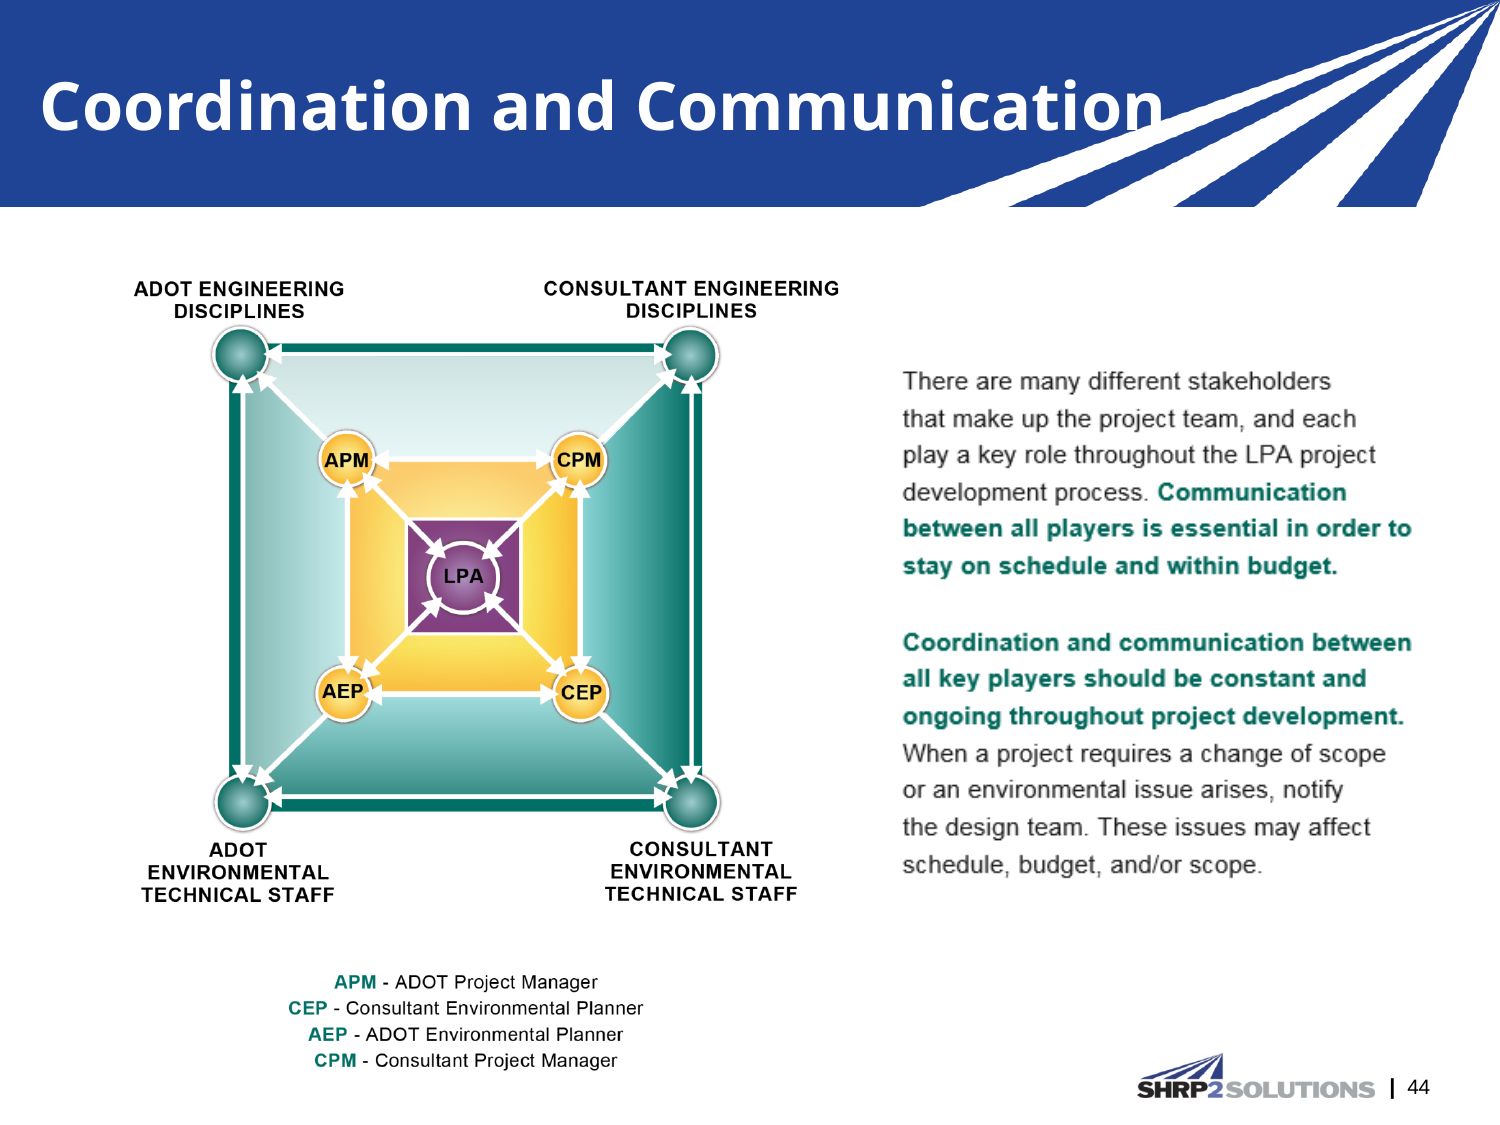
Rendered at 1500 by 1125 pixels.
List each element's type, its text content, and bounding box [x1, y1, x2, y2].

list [112, 249, 863, 1097]
picture [1137, 1053, 1375, 1098]
picture [0, 0, 1500, 207]
picture [899, 349, 1443, 888]
title Coordination and Communication [24, 44, 1301, 163]
